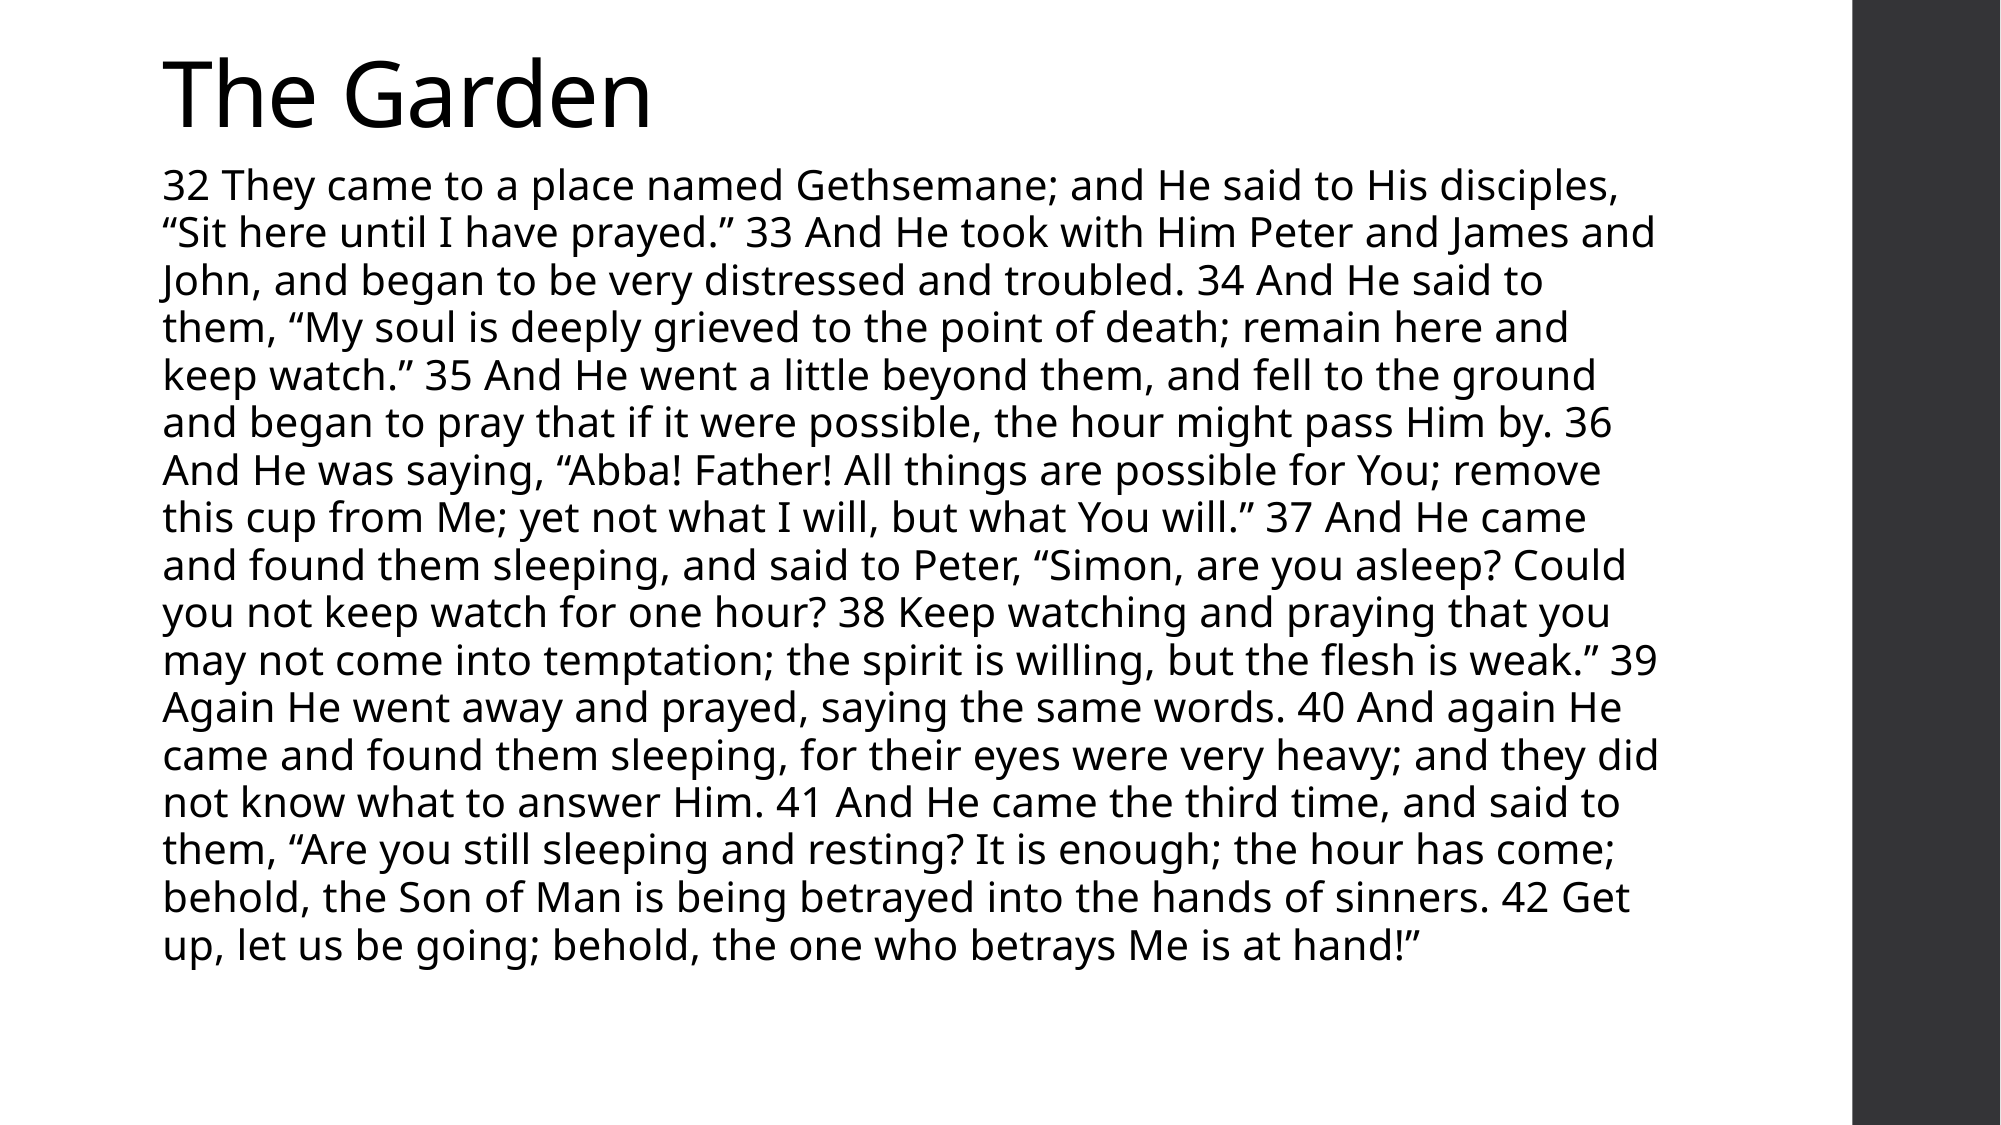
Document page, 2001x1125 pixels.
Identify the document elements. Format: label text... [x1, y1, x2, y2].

text_box 32 They came to a place named Gethsemane; and He said to His disciples, “Sit here until I have prayed.” 33 And He took with Him Peter and James and John, and began to be very distressed and troubled. 34 And He said to them, “My soul is deeply grieved to the point of death; remain here and keep watch.” 35 And He went a little beyond them, and fell to the ground and began to pray that if it were possible, the hour might pass Him by. 36 And He was saying, “Abba! Father! All things are possible for You; remove this cup from Me; yet not what I will, but what You will.” 37 And He came and found them sleeping, and said to Peter, “Simon, are you asleep? Could you not keep watch for one hour? 38 Keep watching and praying that you may not come into temptation; the spirit is willing, but the flesh is weak.” 39 Again He went away and prayed, saying the same words. 40 And again He came and found them sleeping, for their eyes were very heavy; and they did not know what to answer Him. 41 And He came the third time, and said to them, “Are you still sleeping and resting? It is enough; the hour has come; behold, the Son of Man is being betrayed into the hands of sinners. 42 Get up, let us be going; behold, the one who betrays Me is at hand!” [147, 154, 1685, 541]
title The Garden [147, 30, 1738, 155]
